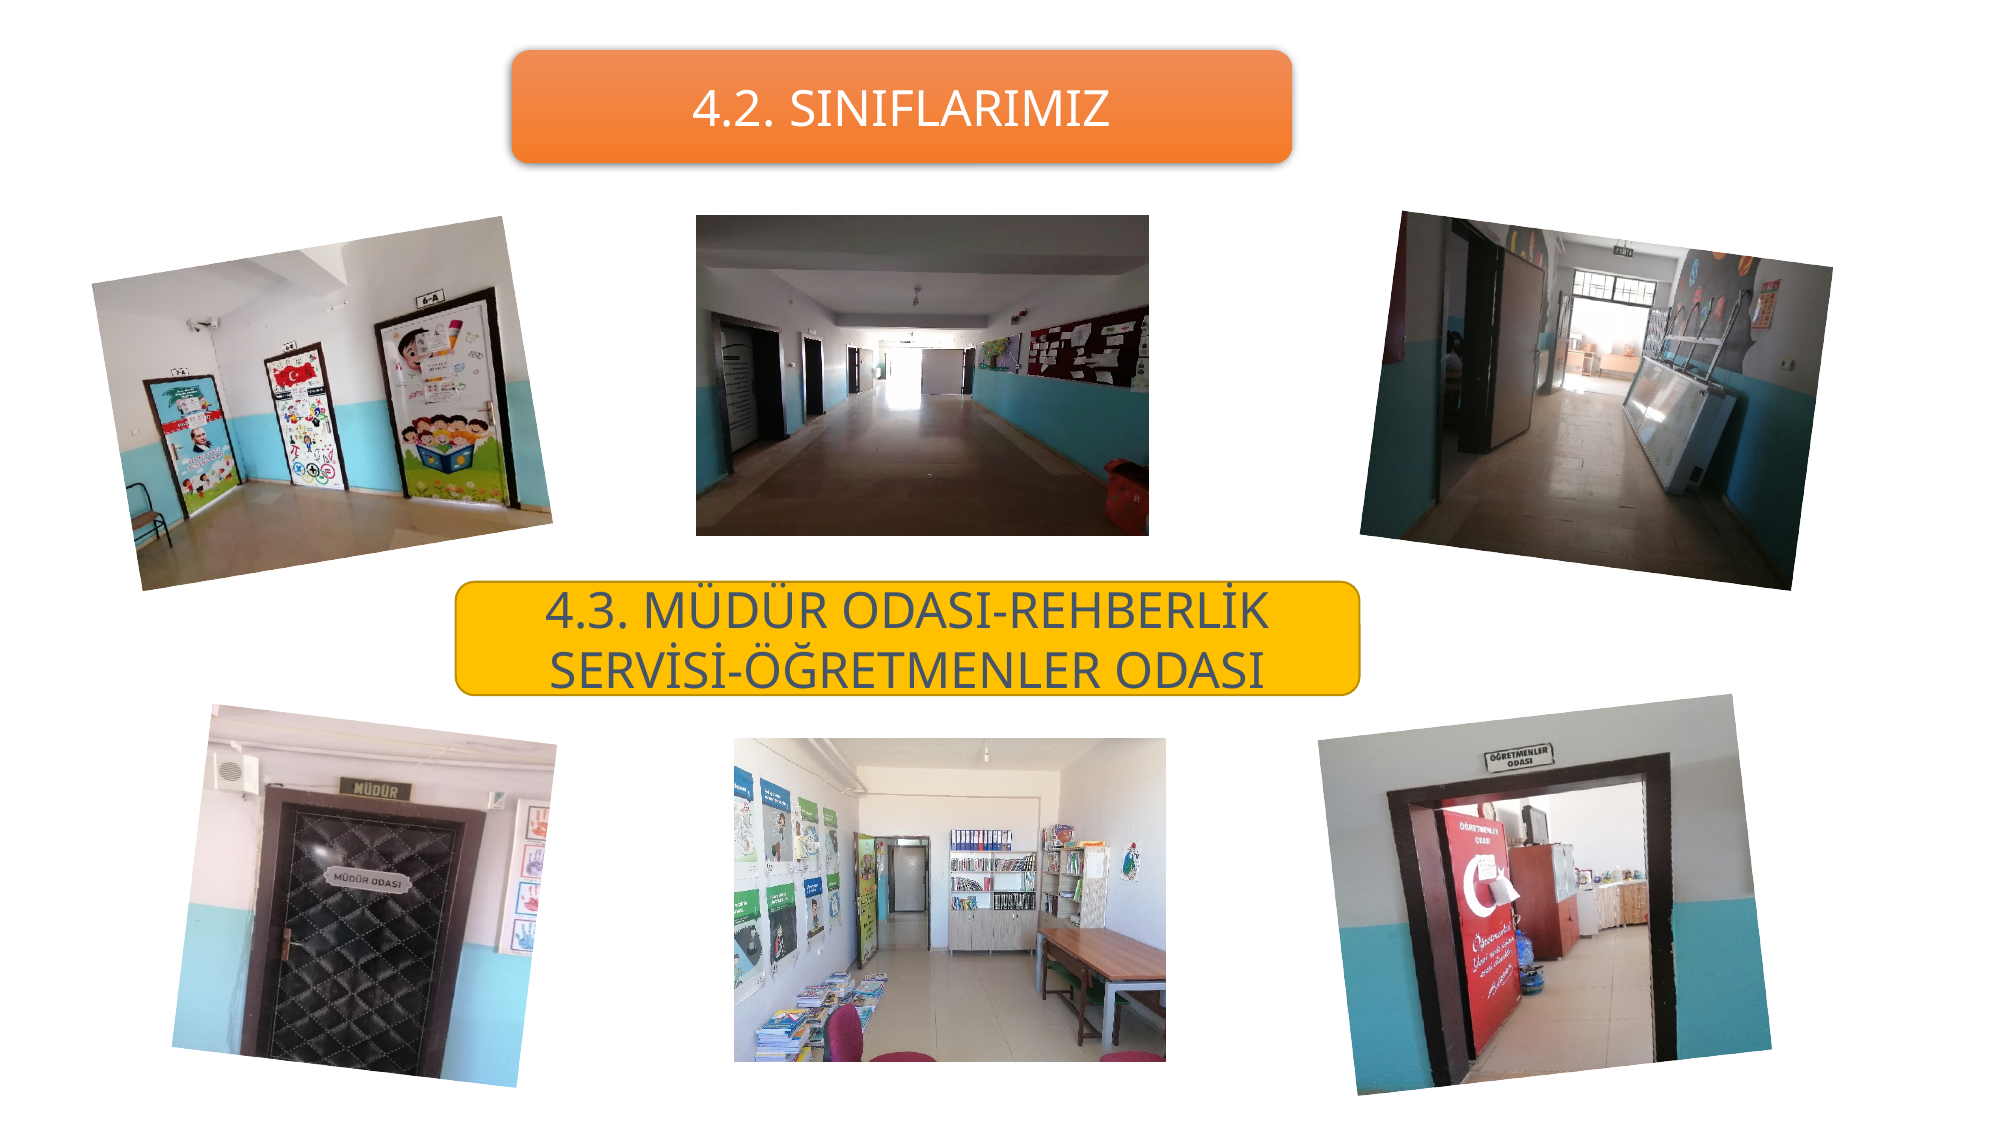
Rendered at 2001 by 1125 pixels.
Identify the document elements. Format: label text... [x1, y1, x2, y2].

picture [696, 215, 1149, 536]
text_box 4.2. SINIFLARIMIZ [511, 50, 1293, 164]
picture [1318, 694, 1772, 1095]
picture [1360, 211, 1833, 590]
text_box 4.3. MÜDÜR ODASI-REHBERLİK SERVİSİ-ÖĞRETMENLER ODASI [454, 580, 1361, 697]
picture [92, 216, 552, 591]
picture [734, 738, 1166, 1062]
picture [172, 704, 557, 1087]
